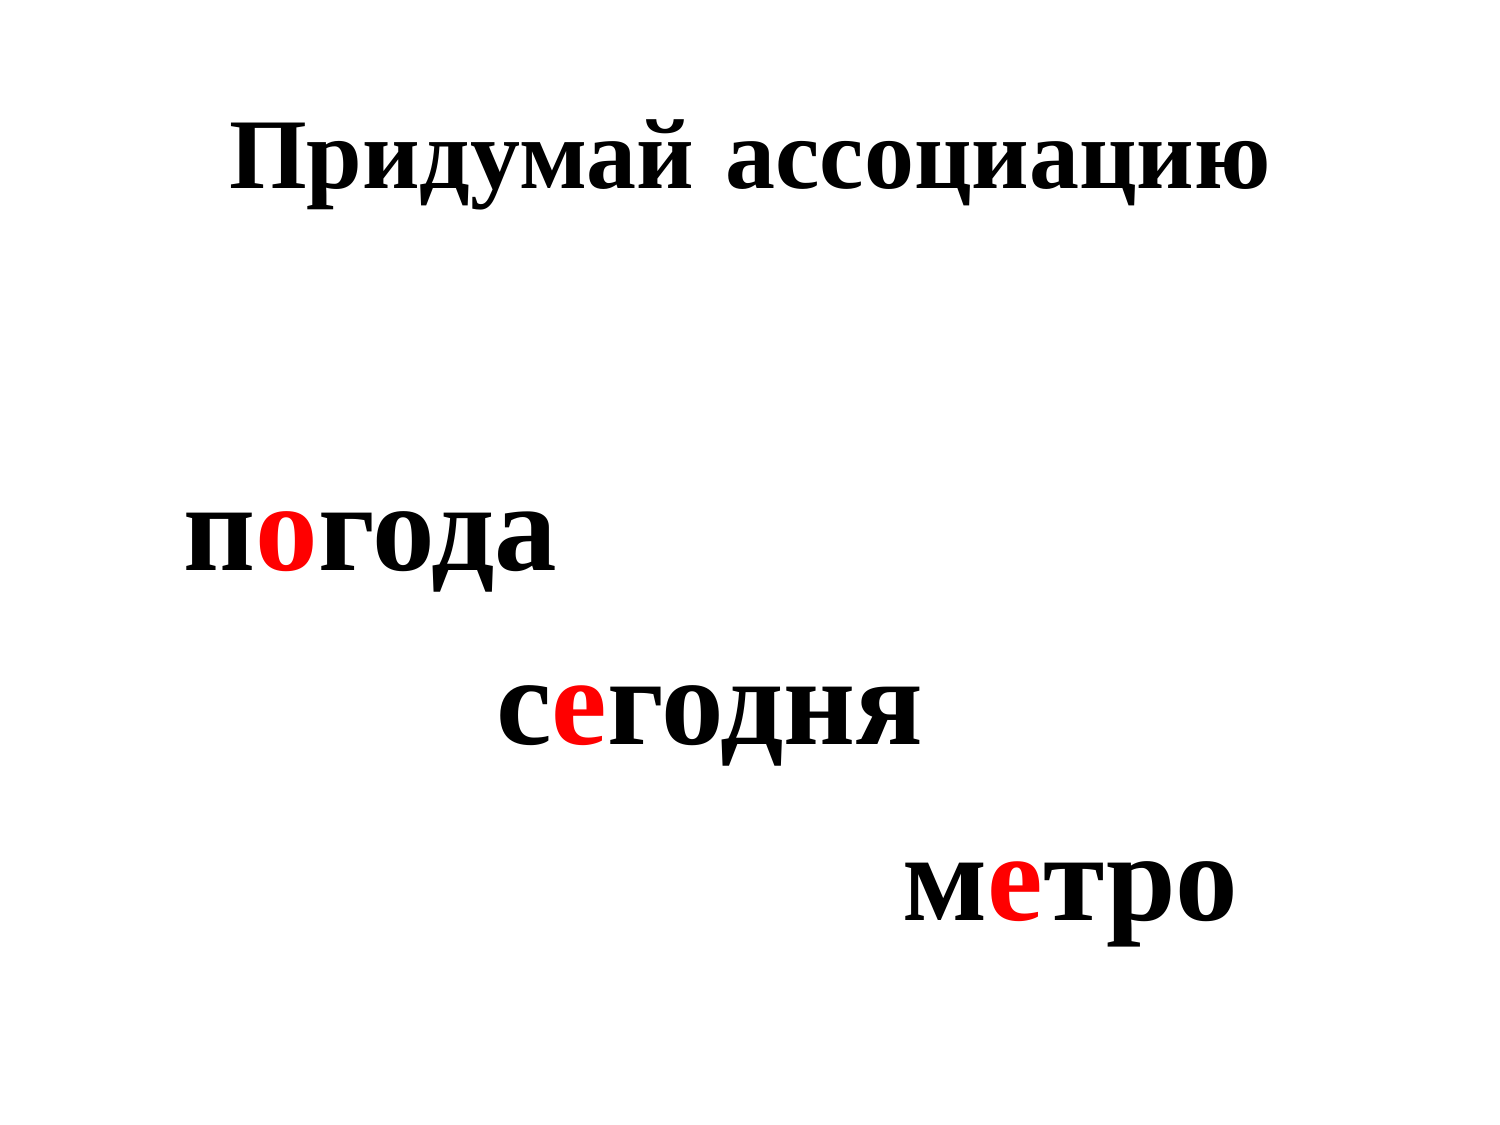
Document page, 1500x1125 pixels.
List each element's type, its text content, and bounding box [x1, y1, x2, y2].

title Придумай ассоциацию [75, 45, 1425, 233]
list погода сегодня метро [75, 262, 1425, 1005]
